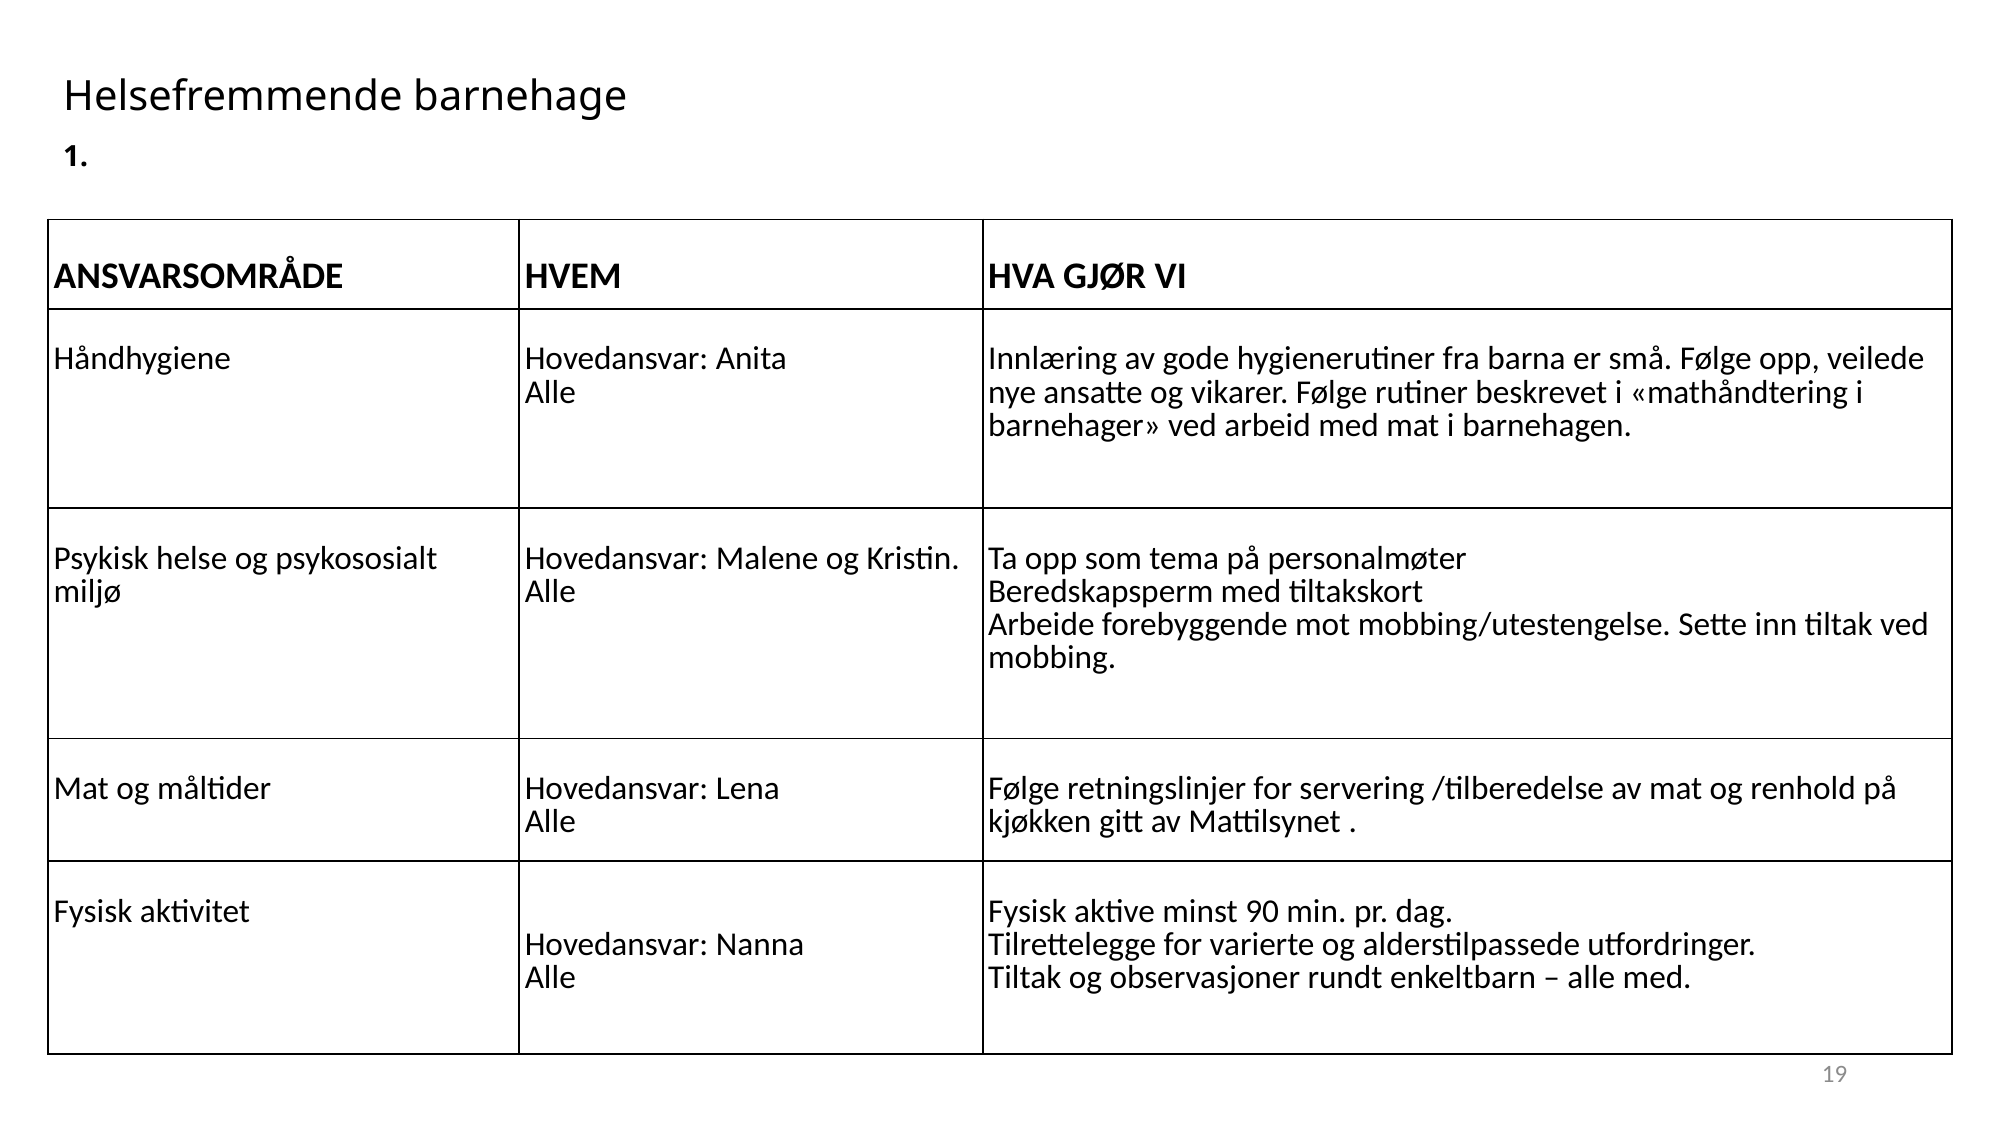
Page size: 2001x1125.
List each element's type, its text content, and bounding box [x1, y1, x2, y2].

table_header HVA GJØR VI [984, 220, 1951, 308]
table_cell Håndhygiene [49, 310, 518, 507]
table_cell Innlæring av gode hygienerutiner fra barna er små. Følge opp, veilede nye ansatte og vikarer. Følge rutiner beskrevet i «mathåndtering i barnehager» ved arbeid med mat i barnehagen. [984, 310, 1951, 507]
table_header HVEM [520, 220, 982, 308]
table_cell Hovedansvar: Anita Alle [520, 310, 982, 507]
table_cell Hovedansvar: Lena Alle [520, 739, 982, 860]
slide_number 19 [1412, 1055, 1863, 1103]
table_cell Hovedansvar: Malene og Kristin. Alle [520, 509, 982, 738]
table_cell Psykisk helse og psykososialt miljø [49, 509, 518, 738]
table_cell Ta opp som tema på personalmøter Beredskapsperm med tiltakskort Arbeide forebyggende mot mobbing/utestengelse. Sette inn tiltak ved mobbing. [984, 509, 1951, 738]
list Helsefremmende barnehage 1. [48, 67, 1774, 208]
table_cell Følge retningslinjer for servering /tilberedelse av mat og renhold på kjøkken gitt av Mattilsynet . [984, 739, 1951, 860]
table_header ANSVARSOMRÅDE [49, 220, 518, 308]
table_cell Mat og måltider [49, 739, 518, 860]
table_cell Hovedansvar: Nanna Alle [520, 862, 982, 1053]
table_cell Fysisk aktivitet [49, 862, 518, 1053]
table_cell Fysisk aktive minst 90 min. pr. dag. Tilrettelegge for varierte og alderstilpassede utfordringer. Tiltak og observasjoner rundt enkeltbarn – alle med. [984, 862, 1951, 1053]
